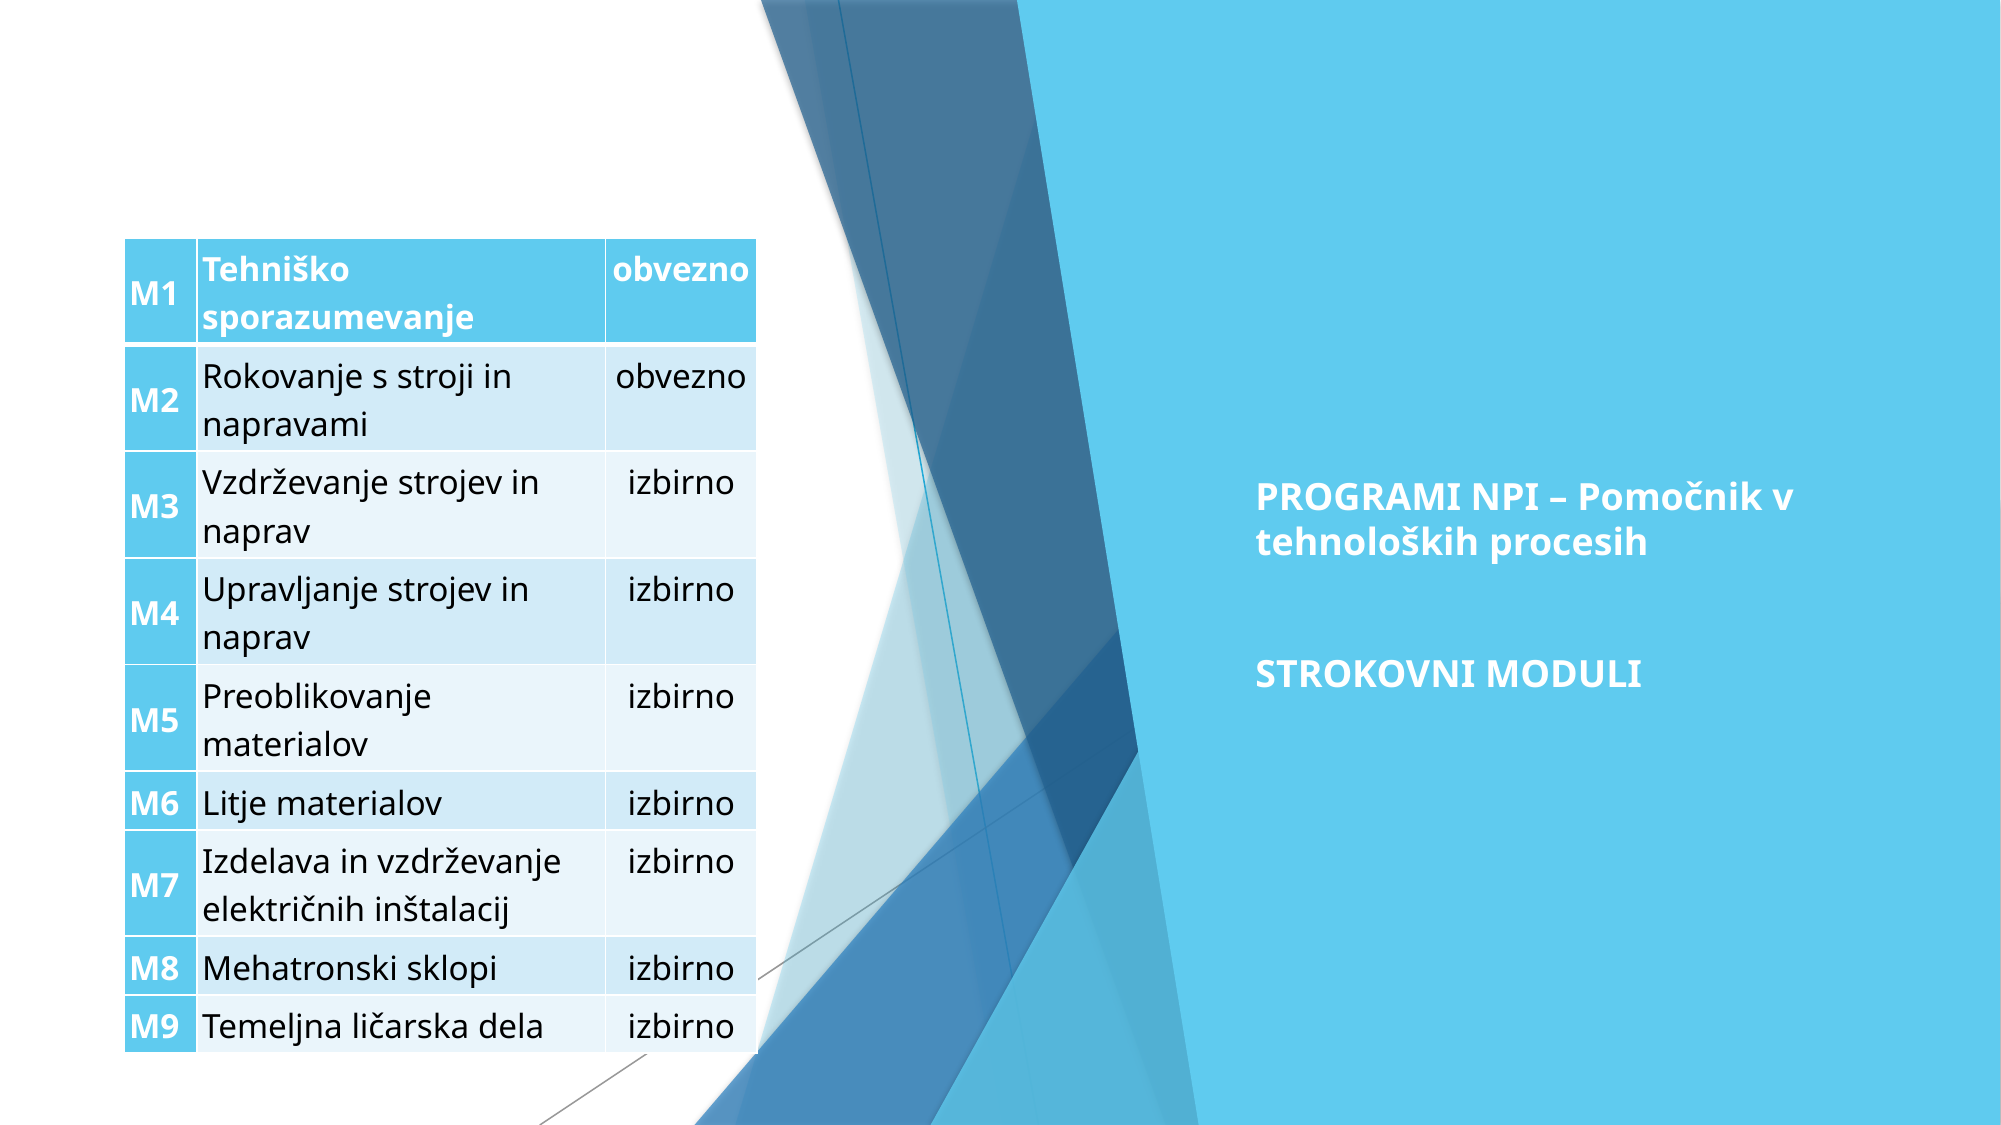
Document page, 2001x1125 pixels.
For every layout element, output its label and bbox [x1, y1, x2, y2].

text_box [0, 0, 836, 1125]
text_box [1041, 0, 2000, 1125]
text_box [837, 0, 1039, 602]
text_box [539, 603, 1322, 1125]
